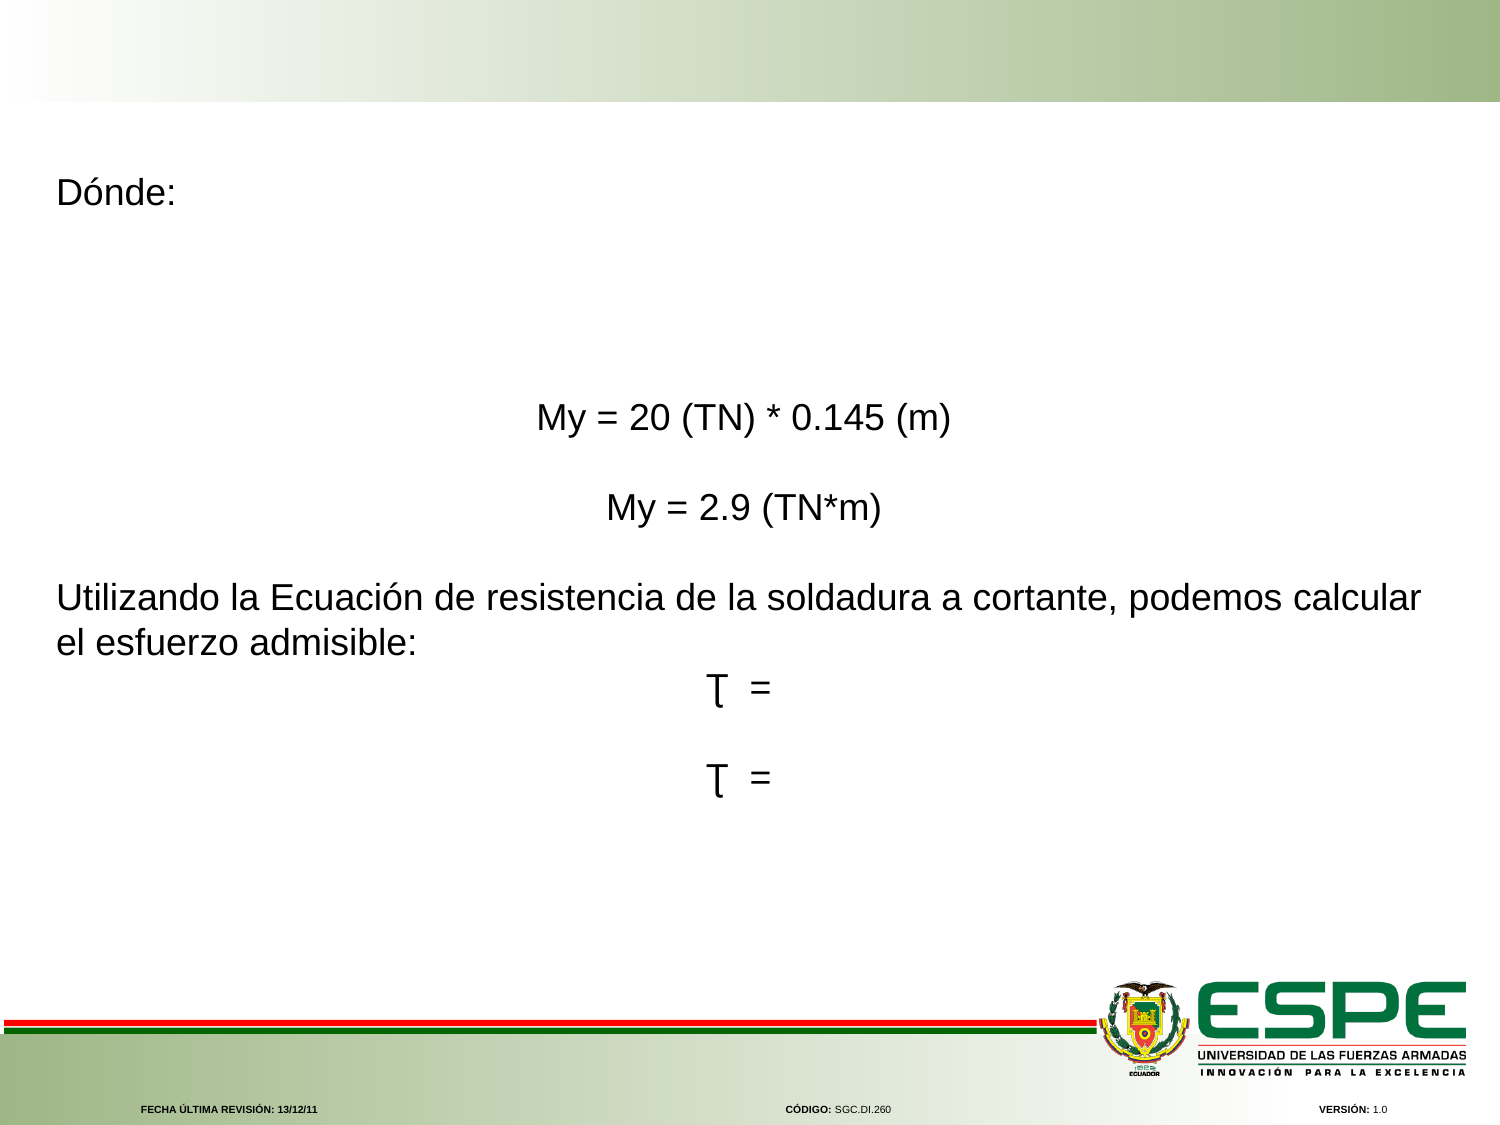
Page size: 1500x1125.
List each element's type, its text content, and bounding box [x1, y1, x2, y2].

picture [1099, 981, 1466, 1076]
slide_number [63, 1091, 396, 1125]
footer CÓDIGO: SGC.DI.260 [719, 1092, 958, 1125]
slide_number VERSIÓN: 1.0 [1281, 1092, 1425, 1125]
